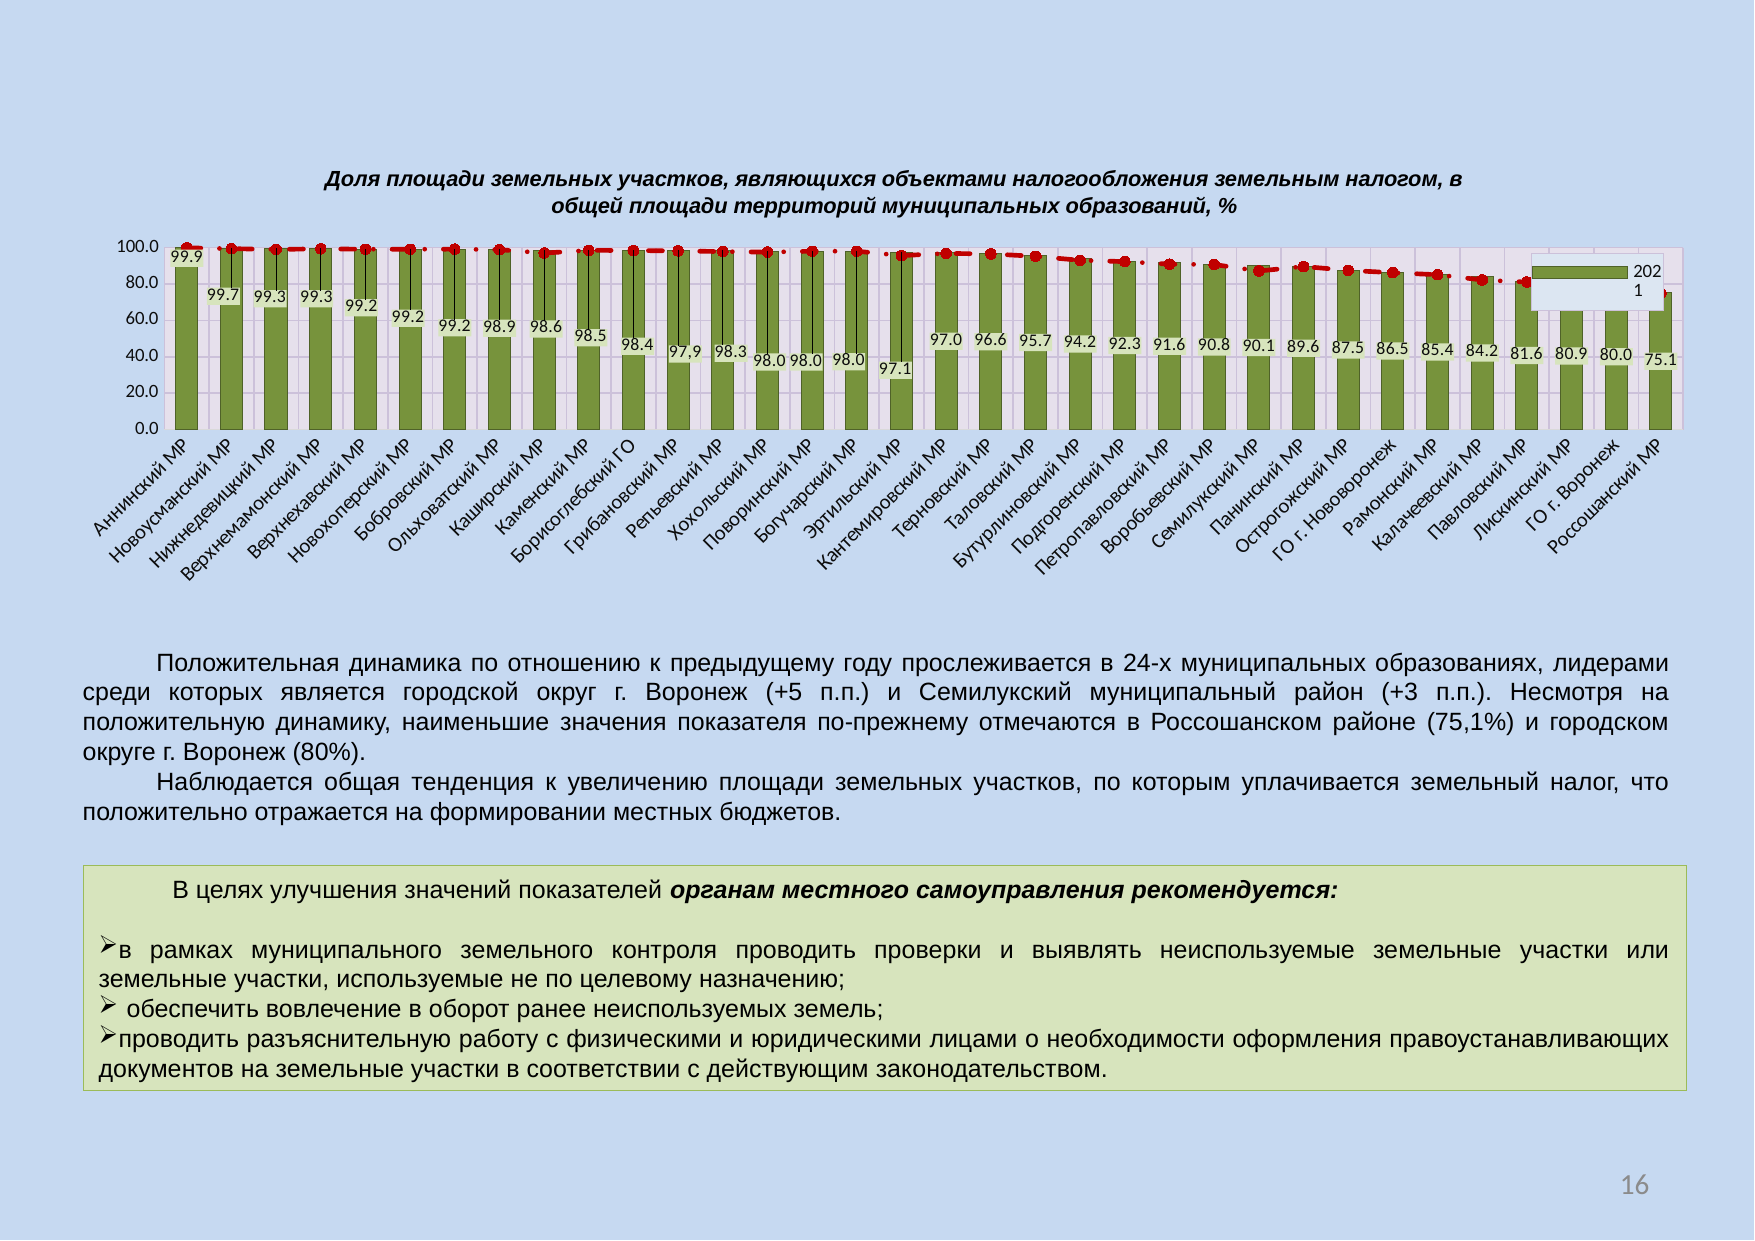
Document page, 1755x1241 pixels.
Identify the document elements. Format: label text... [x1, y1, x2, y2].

slide_number 16 [1257, 1149, 1667, 1216]
text_box Доля площади земельных участков, являющихся объектами налогообложения земельным налогом, в общей площади территорий муниципальных образований, % [286, 157, 1504, 225]
text_box Положительная динамика по отношению к предыдущему году прослеживается в 24-х муниципальных образованиях, лидерами среди которых является городской округ г. Воронеж (+5 п.п.) и Семилукский муниципальный район (+3 п.п.). Несмотря на положительную динамику, наименьшие значения показателя по-прежнему отмечаются в Россошанском районе (75,1%) и городском округе г. Воронеж (80%). Наблюдается общая тенденция к увеличению площади земельных участков, по которым уплачивается земельный налог, что положительно отражается на формировании местных бюджетов. [67, 638, 1687, 863]
chart [83, 228, 1707, 639]
text_box В целях улучшения значений показателей органам местного самоуправления рекомендуется: в рамках муниципального земельного контроля проводить проверки и выявлять неиспользуемые земельные участки или земельные участки, используемые не по целевому назначению; обеспечить вовлечение в оборот ранее неиспользуемых земель; проводить разъяснительную работу с физическими и юридическими лицами о необходимости оформления правоустанавливающих документов на земельные участки в соответствии с действующим законодательством. [83, 865, 1687, 1091]
